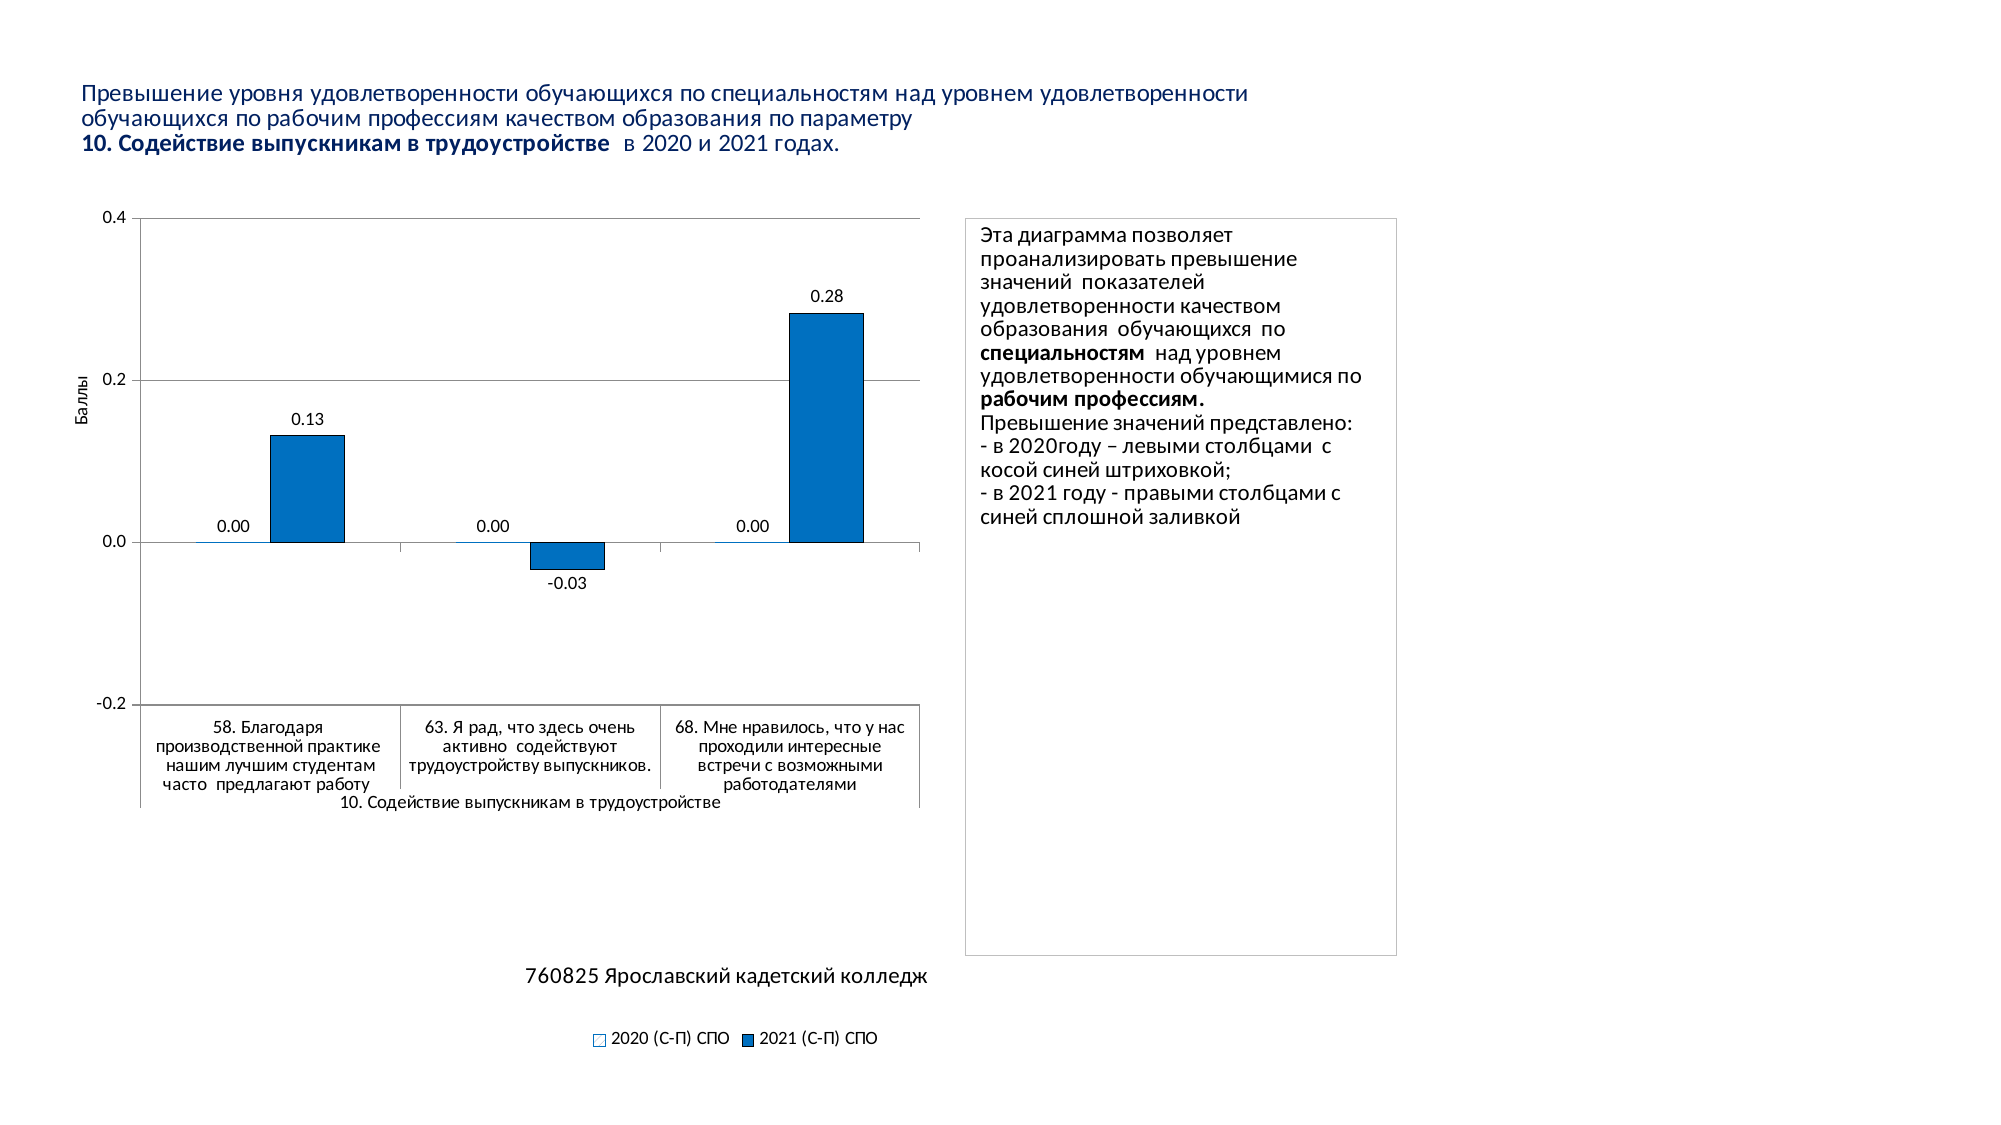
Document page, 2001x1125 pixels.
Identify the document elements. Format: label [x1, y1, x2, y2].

chart [59, 58, 1414, 1056]
